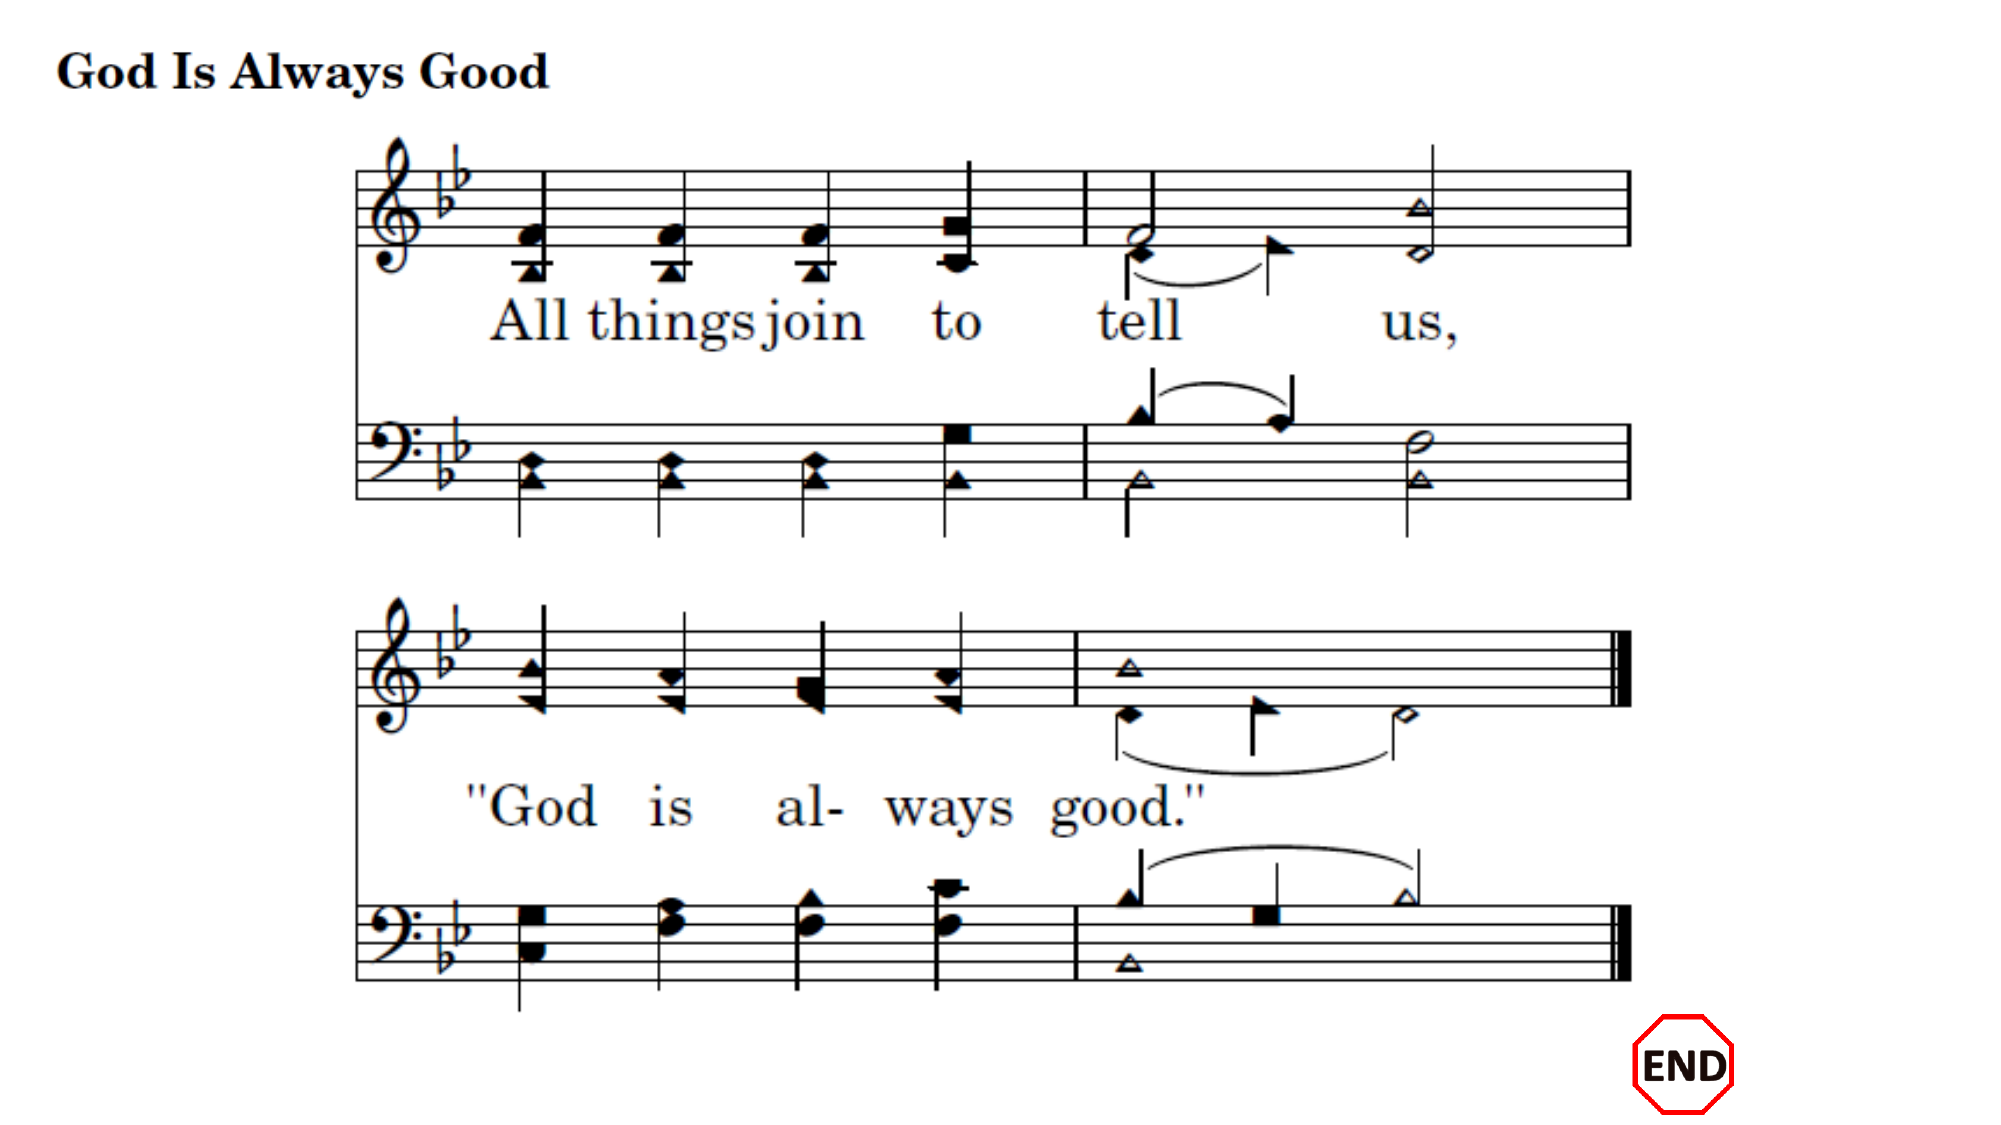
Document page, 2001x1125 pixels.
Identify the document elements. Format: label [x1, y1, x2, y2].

picture [340, 115, 1742, 1124]
picture [37, 31, 576, 113]
